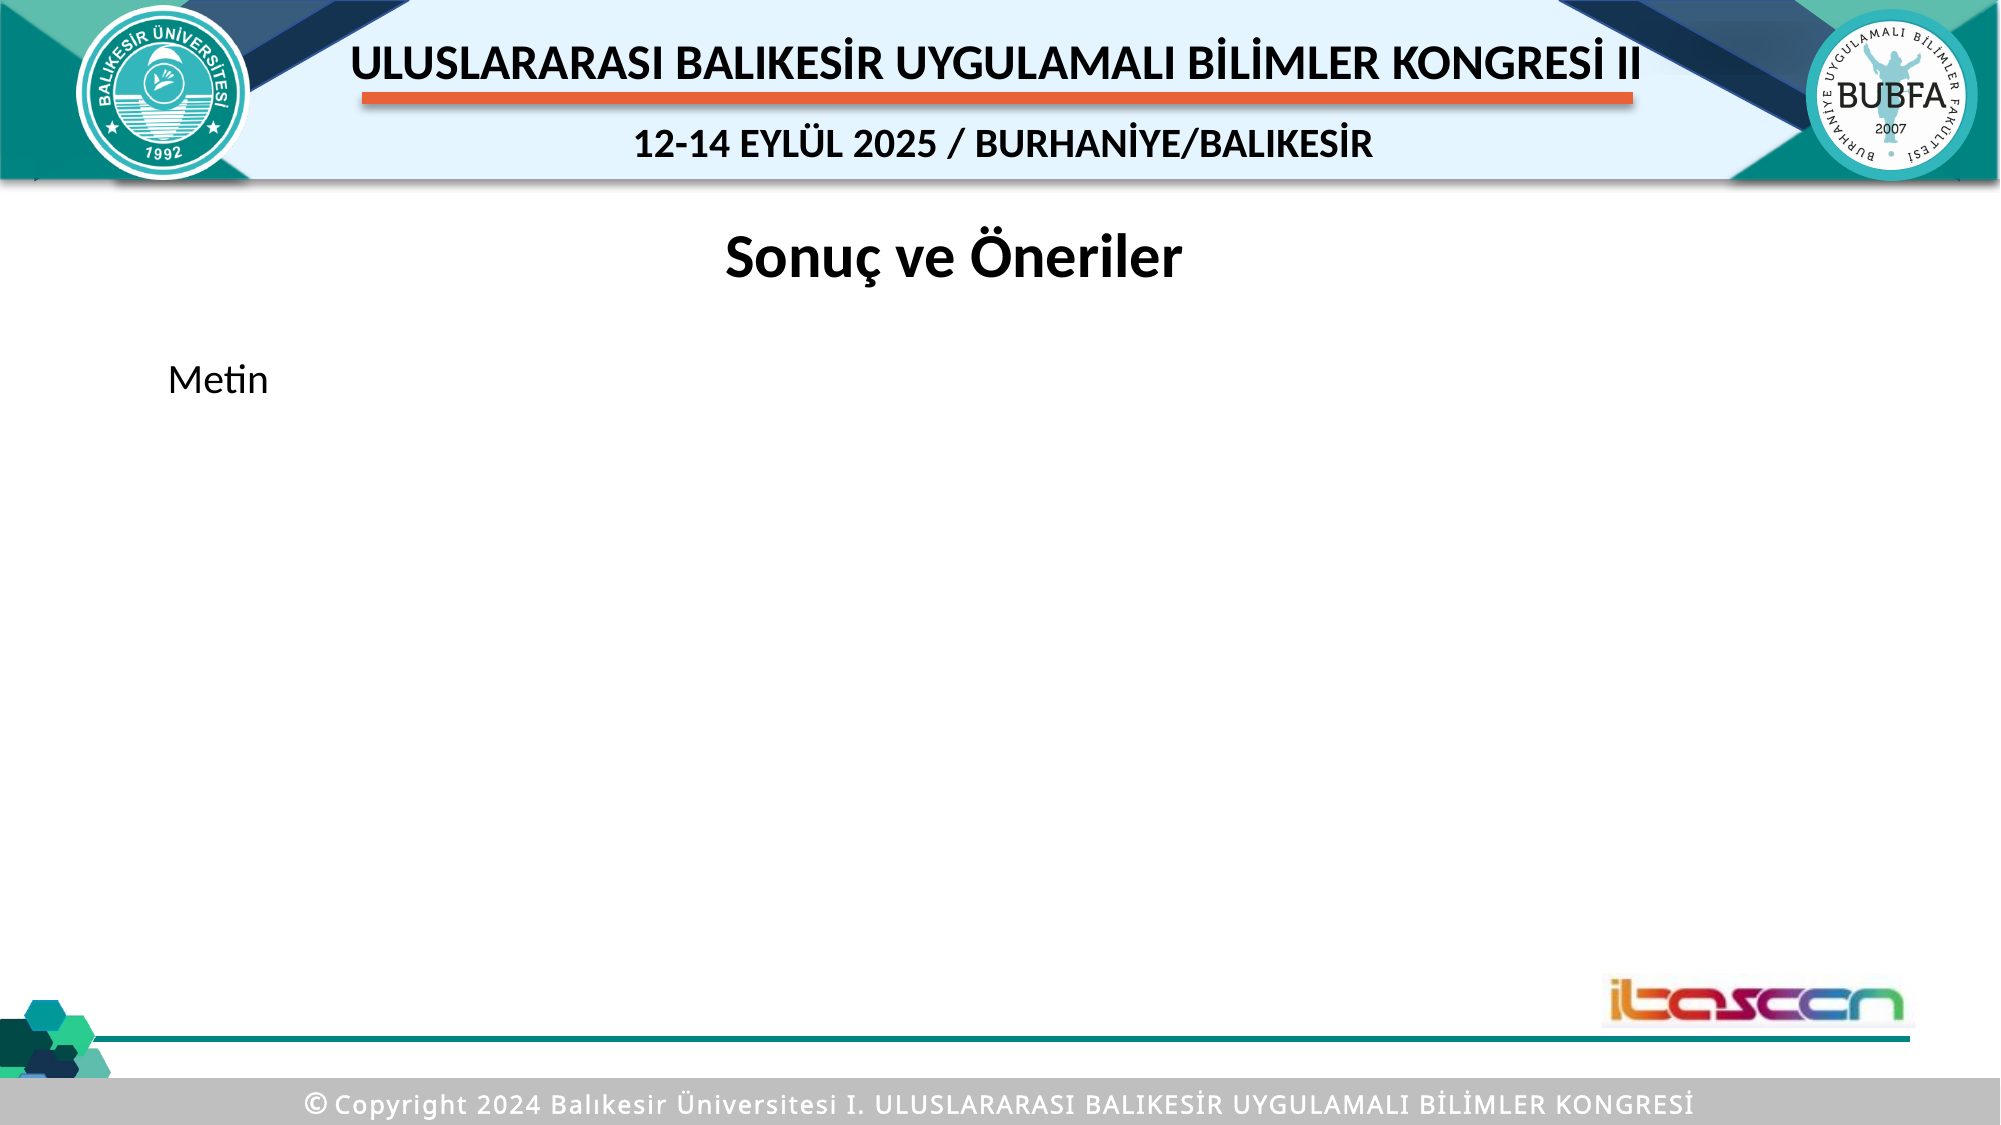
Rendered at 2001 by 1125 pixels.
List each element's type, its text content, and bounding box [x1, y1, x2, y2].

text_box © Copyright 2024 Balıkesir Üniversitesi I. ULUSLARARASI BALIKESİR UYGULAMALI BİLİMLER KONGRESİ [0, 1078, 2000, 1125]
text_box Sonuç ve Öneriler [362, 207, 1548, 298]
text_box Metin [152, 329, 1920, 410]
picture [1602, 973, 1915, 1028]
picture [0, 1000, 111, 1078]
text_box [0, 0, 2000, 180]
picture [1811, 14, 1973, 176]
